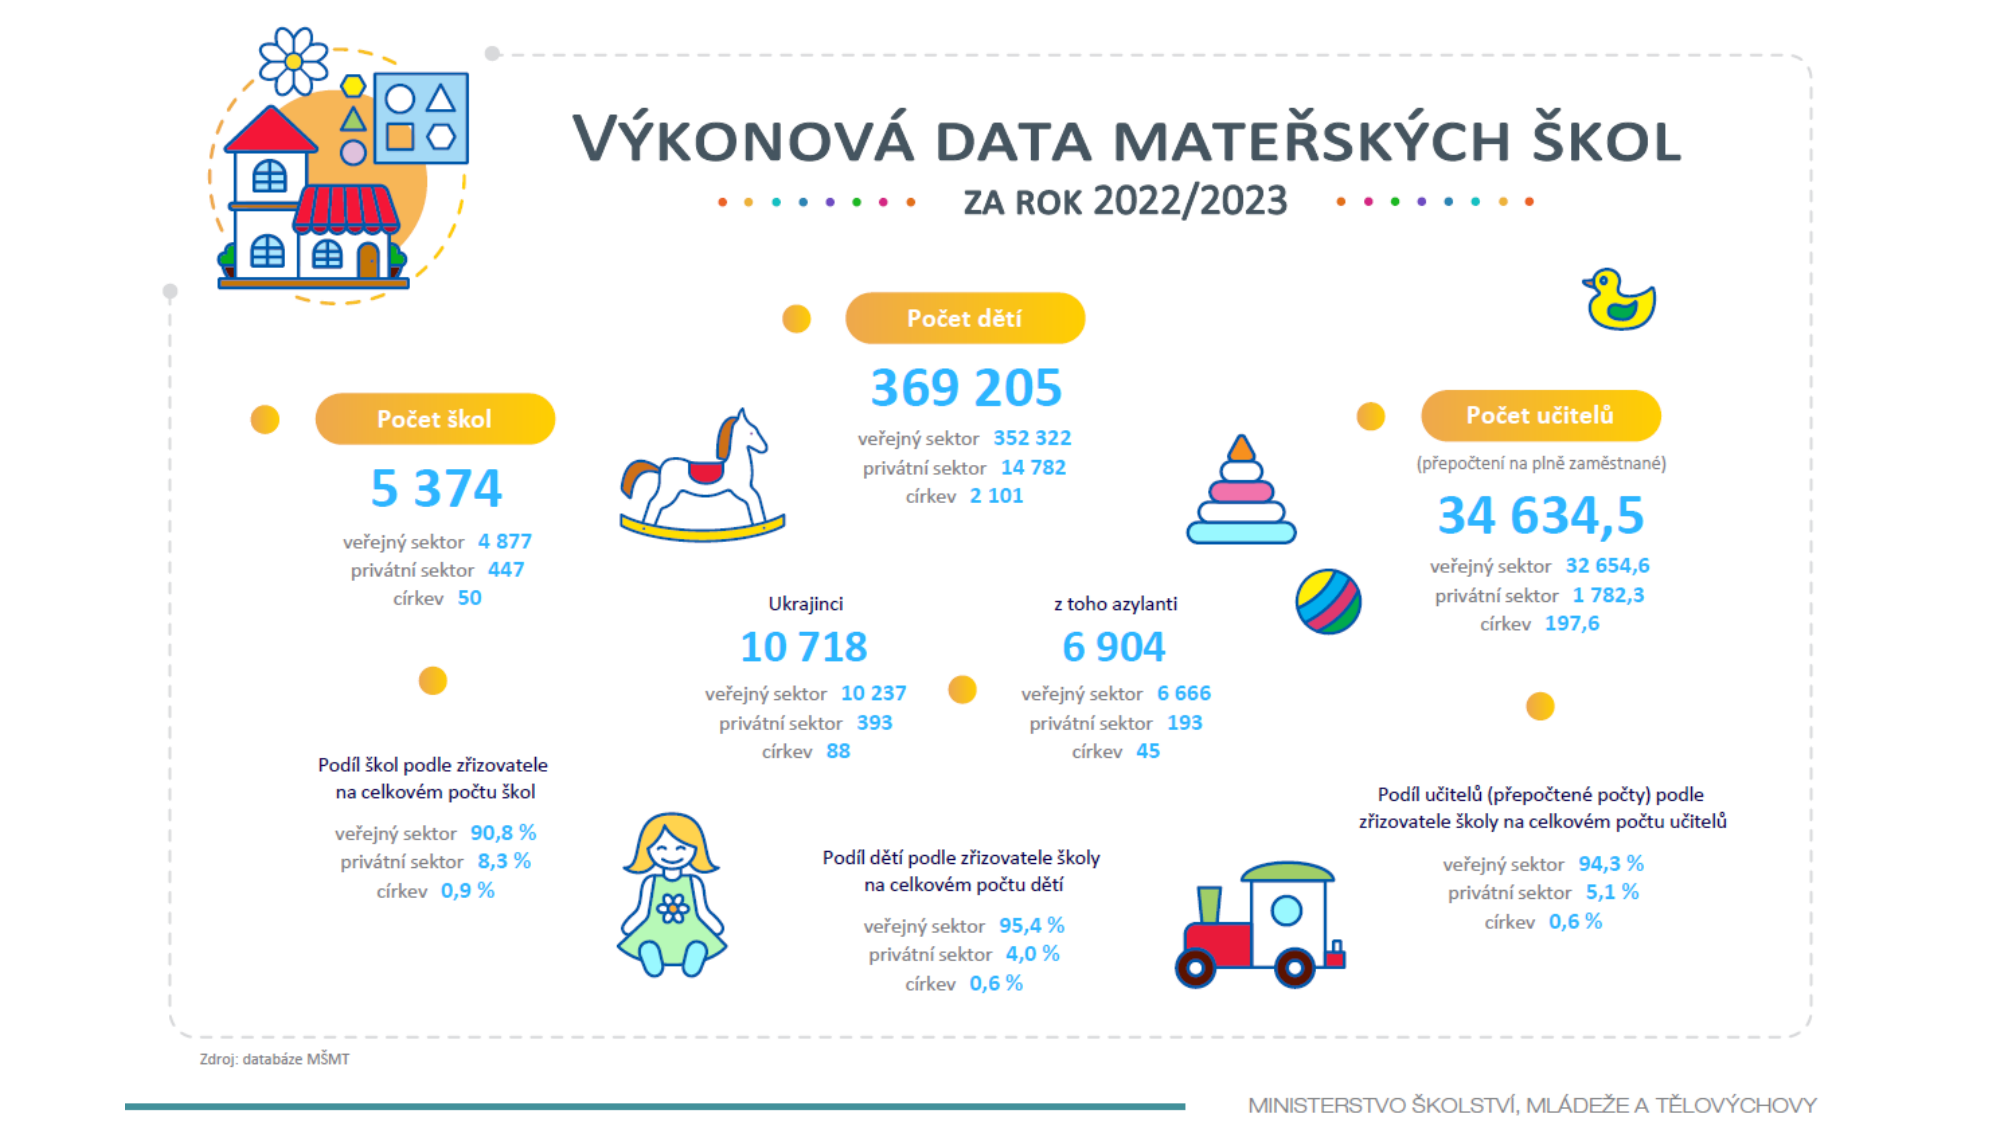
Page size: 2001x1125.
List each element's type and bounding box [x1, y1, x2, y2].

picture [125, 17, 1851, 1125]
